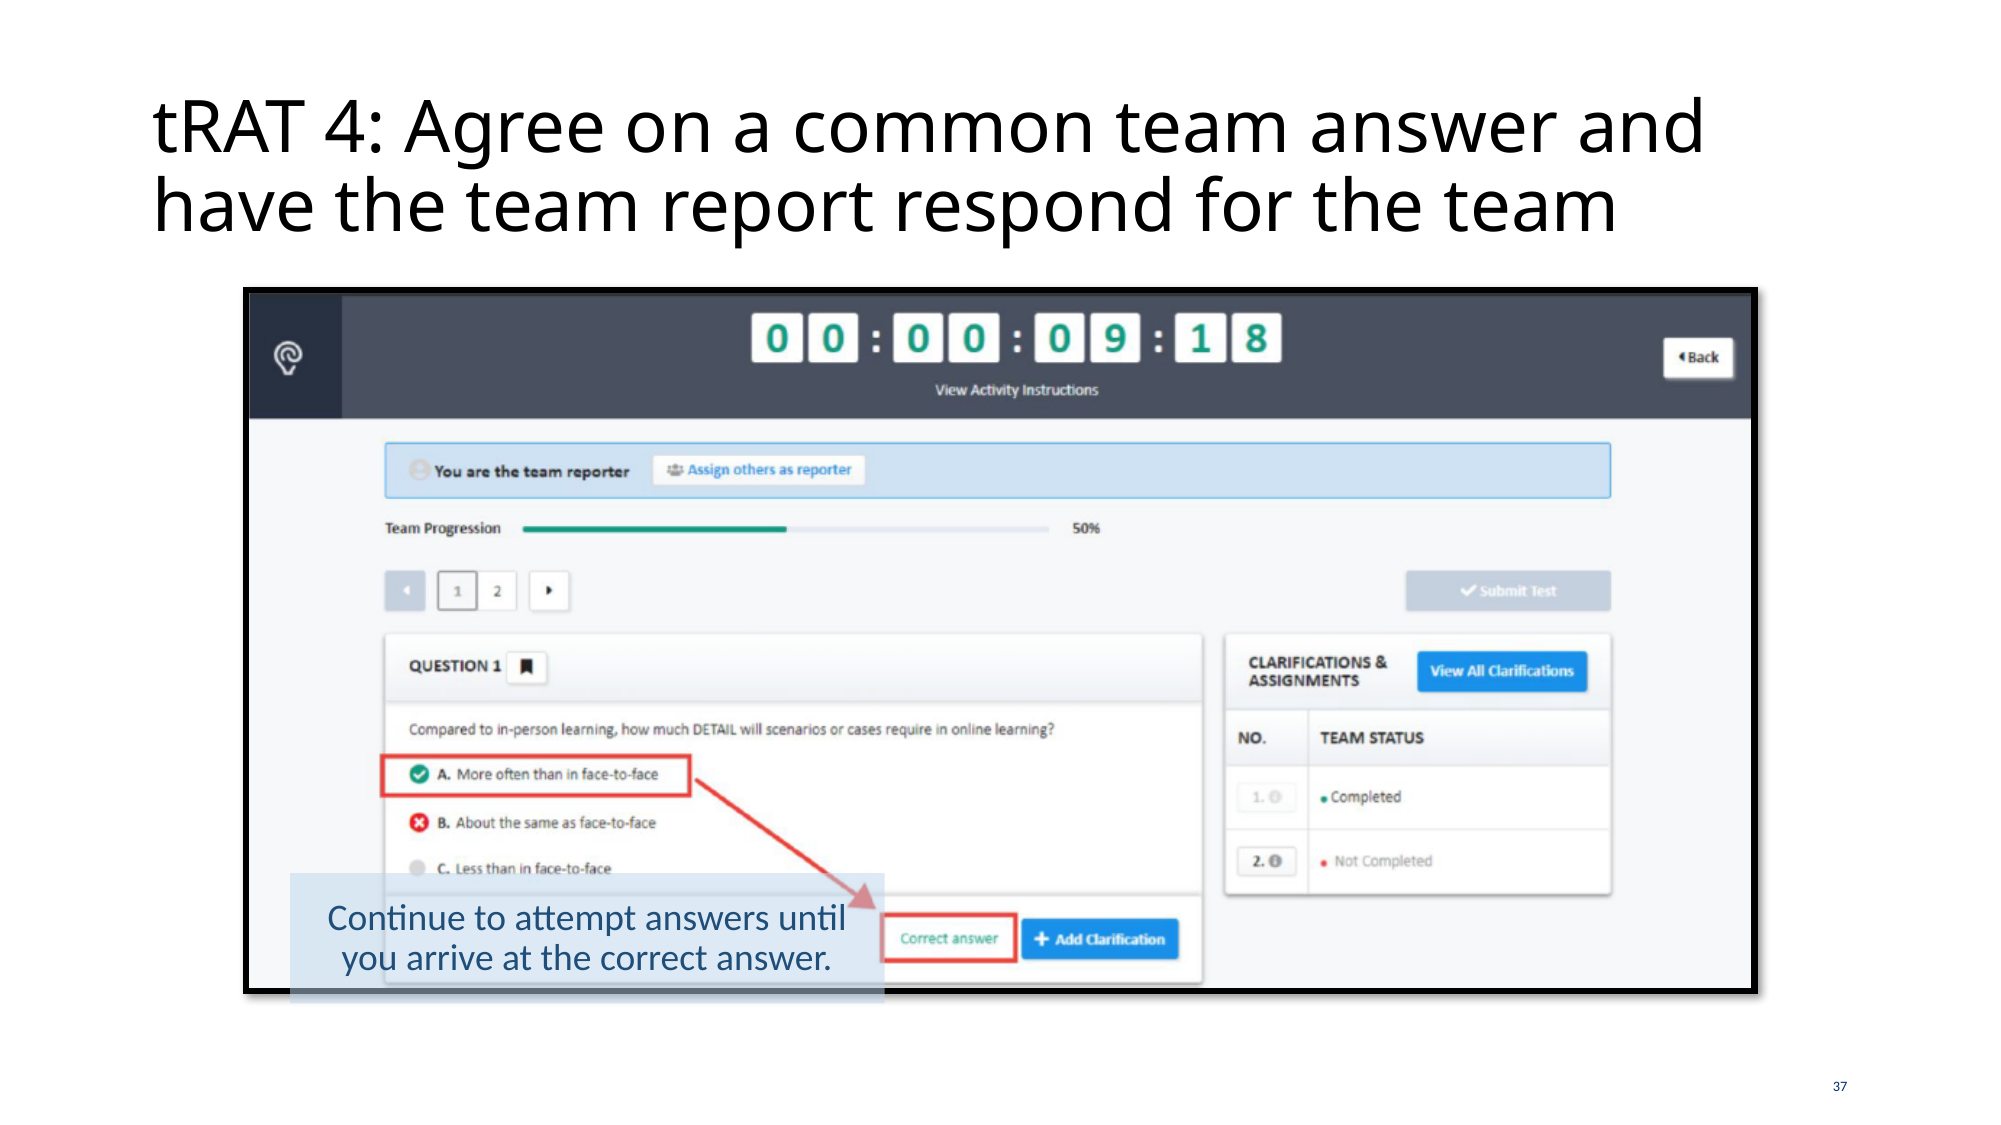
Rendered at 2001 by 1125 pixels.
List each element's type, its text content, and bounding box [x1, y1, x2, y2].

picture [248, 292, 1752, 988]
slide_number 37 [1412, 1042, 1863, 1103]
title tRAT 4: Agree on a common team answer and have the team report respond for the team [137, 59, 1863, 278]
text_box Continue to attempt answers until you arrive at the correct answer. [290, 988, 885, 1004]
